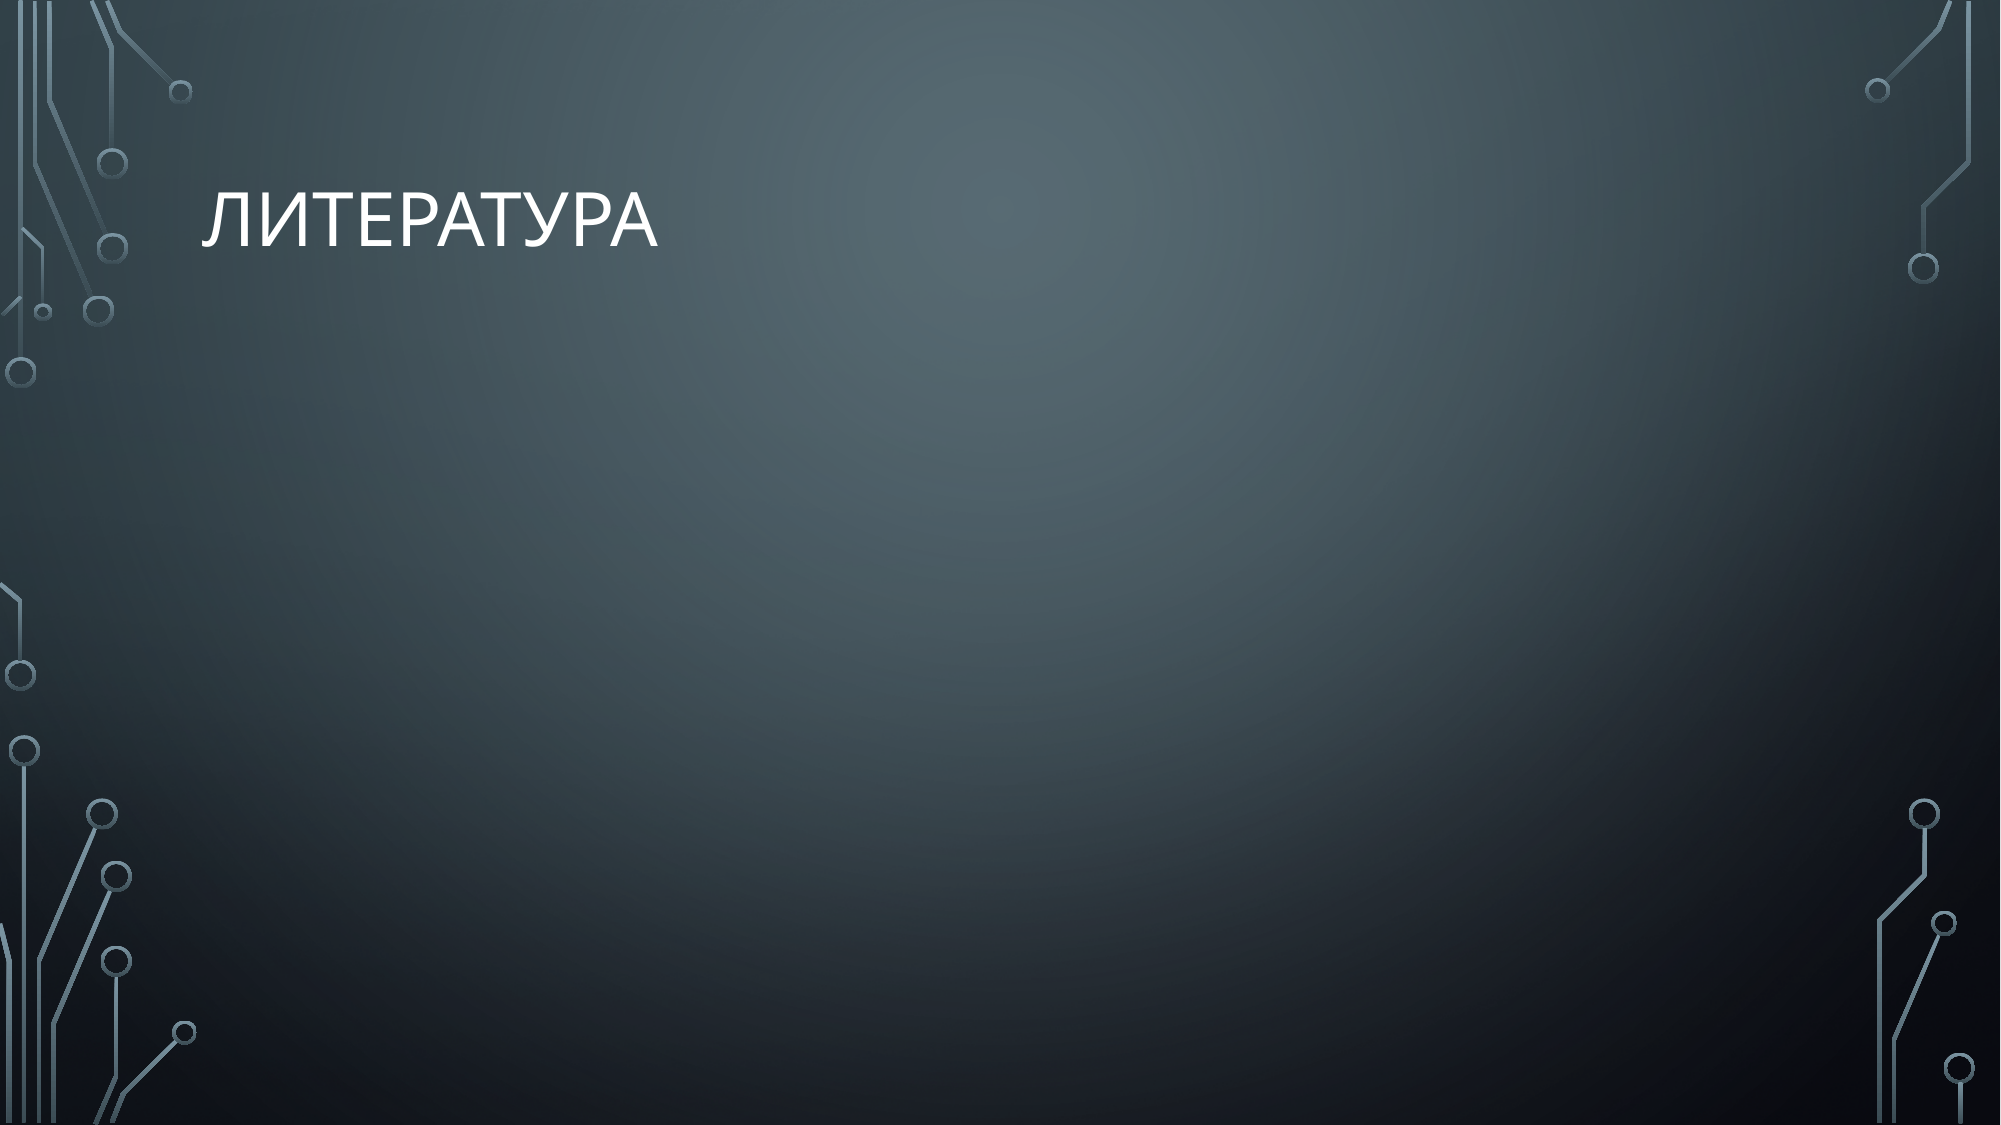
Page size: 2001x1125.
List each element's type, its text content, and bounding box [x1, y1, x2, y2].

title Литература [187, 101, 1813, 344]
